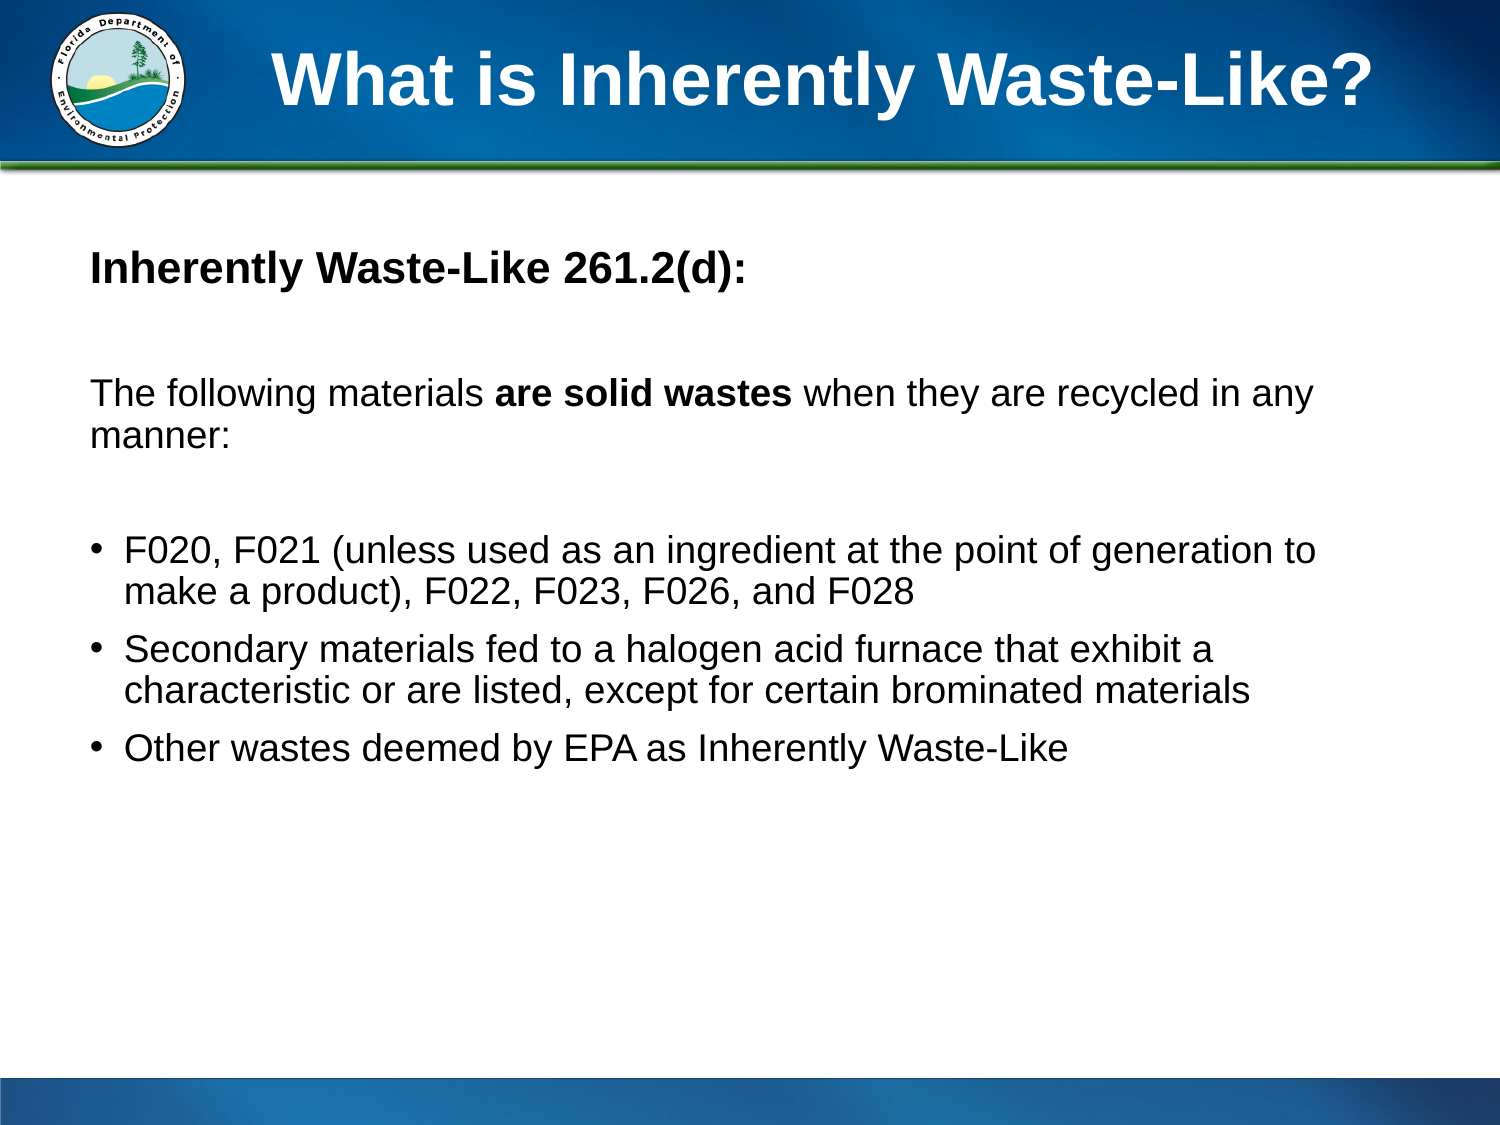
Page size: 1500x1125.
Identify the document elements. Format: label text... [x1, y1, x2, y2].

title What is Inherently Waste-Like? [200, 0, 1449, 163]
picture [0, 0, 1500, 1125]
list Inherently Waste-Like 261.2(d): The following materials are solid wastes when they are recycled in any manner: F020, F021 (unless used as an ingredient at the point of generation to make a product), F022, F023, F026, and F028 Secondary materials fed to a halogen acid furnace that exhibit a characteristic or are listed, except for certain brominated materials Other wastes deemed by EPA as Inherently Waste-Like [75, 237, 1425, 1000]
